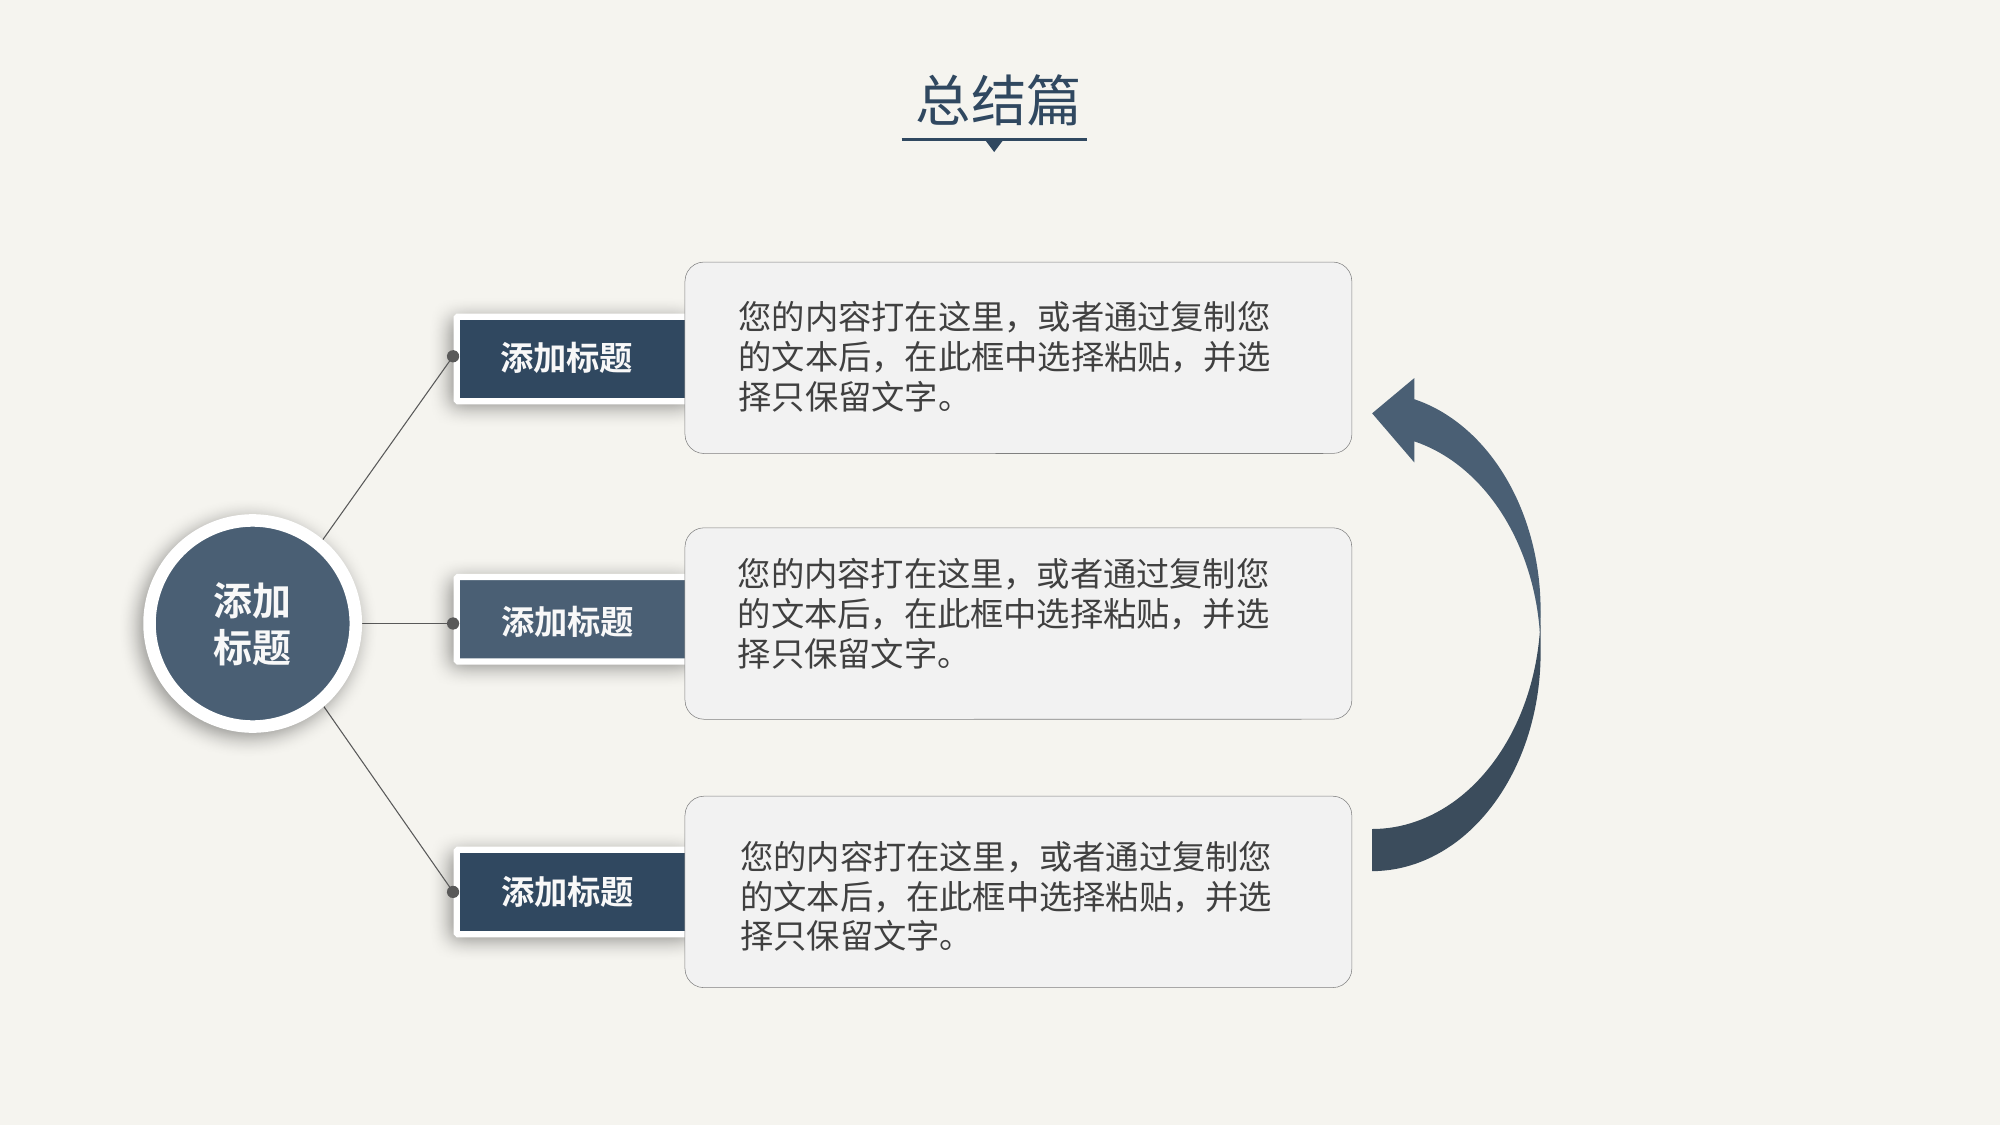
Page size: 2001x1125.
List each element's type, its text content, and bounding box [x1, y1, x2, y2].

text_box 添加标题 [487, 863, 684, 919]
text_box 添加标题 [486, 330, 684, 385]
text_box [327, 711, 460, 899]
text_box 您的内容打在这里，或者通过复制您的文本后，在此框中选择粘贴，并选择只保留文字。 [725, 304, 1307, 408]
text_box [456, 849, 684, 935]
text_box 总结篇 [900, 58, 1098, 140]
text_box [684, 262, 1352, 454]
text_box 添加标题 [487, 593, 684, 649]
text_box [1372, 378, 1541, 872]
text_box [323, 350, 460, 539]
text_box [684, 796, 1352, 988]
text_box 您的内容打在这里，或者通过复制您的文本后，在此框中选择粘贴，并选择只保留文字。 [726, 844, 1309, 948]
text_box 您的内容打在这里，或者通过复制您的文本后，在此框中选择粘贴，并选择只保留文字。 [724, 561, 1306, 665]
text_box [456, 577, 684, 662]
text_box [456, 316, 684, 402]
text_box 添加 标题 [149, 520, 356, 727]
text_box [684, 527, 1352, 720]
